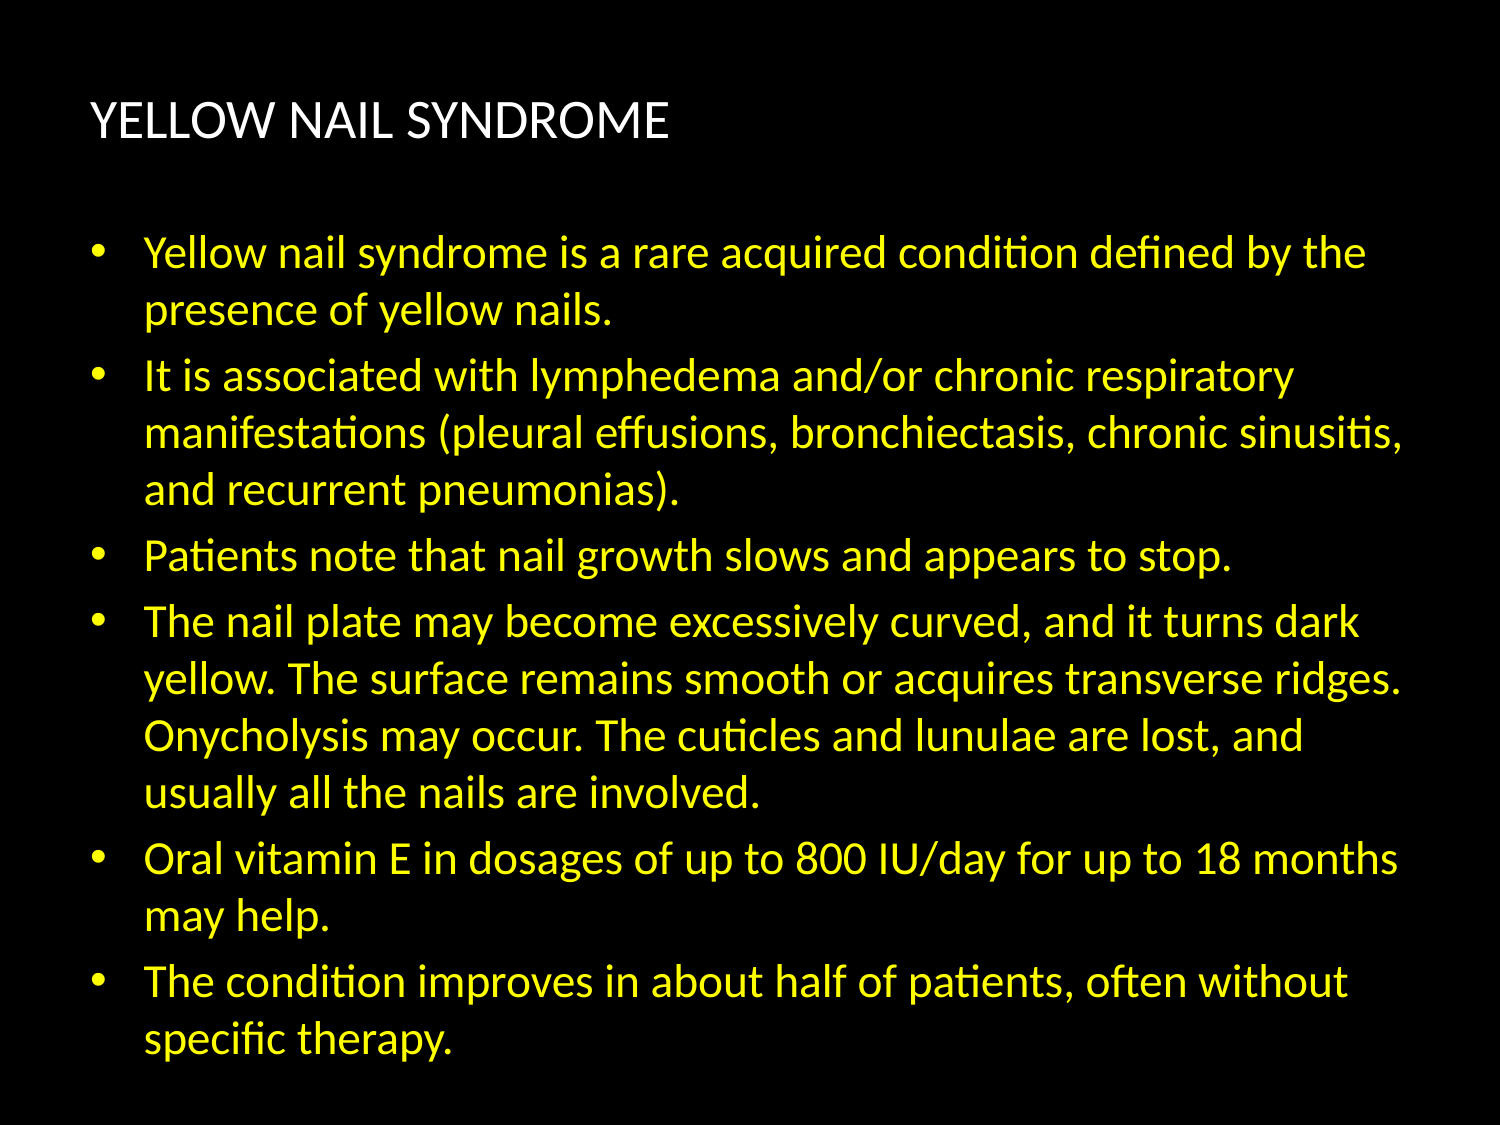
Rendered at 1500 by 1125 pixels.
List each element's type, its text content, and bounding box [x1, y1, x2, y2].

list YELLOW NAIL SYNDROME Yellow nail syndrome is a rare acquired condition defined by the presence of yellow nails. It is associated with lymphedema and/or chronic respiratory manifestations (pleural effusions, bronchiectasis, chronic sinusitis, and recurrent pneumonias). Patients note that nail growth slows and appears to stop. The nail plate may become excessively curved, and it turns dark yellow. The surface remains smooth or acquires transverse ridges. Onycholysis may occur. The cuticles and lunulae are lost, and usually all the nails are involved. Oral vitamin E in dosages of up to 800 IU/day for up to 18 months may help. The condition improves in about half of patients, often without specific therapy. [75, 75, 1425, 1075]
